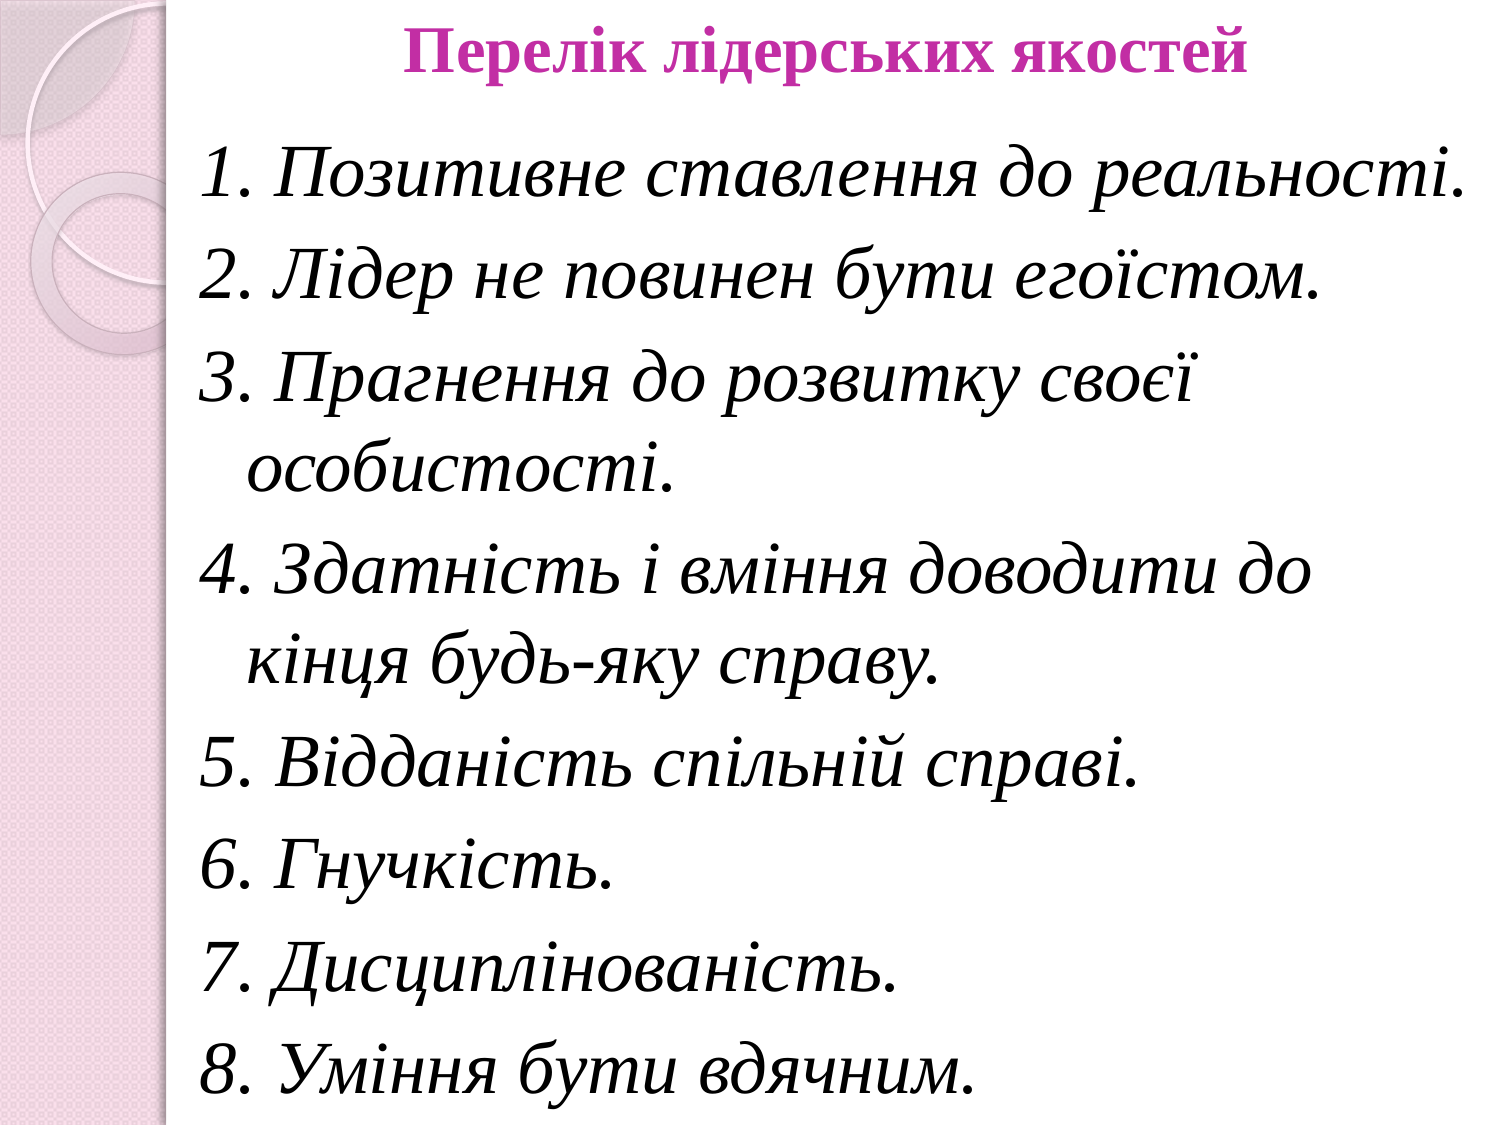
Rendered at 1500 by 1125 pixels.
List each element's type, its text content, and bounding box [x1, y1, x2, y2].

title Перелік лідерських якостей [171, 0, 1500, 93]
list 1. Позитивне ставлення до реальності. 2. Лідер не повинен бути егоїстом. 3. Прагнення до розвитку своєї особистості. 4. Здатність і вміння доводити до кінця будь-яку справу. 5. Відданість спільній справі. 6. Гнучкість. 7. Дисциплінованість. 8. Уміння бути вдячним. [171, 113, 1500, 1002]
